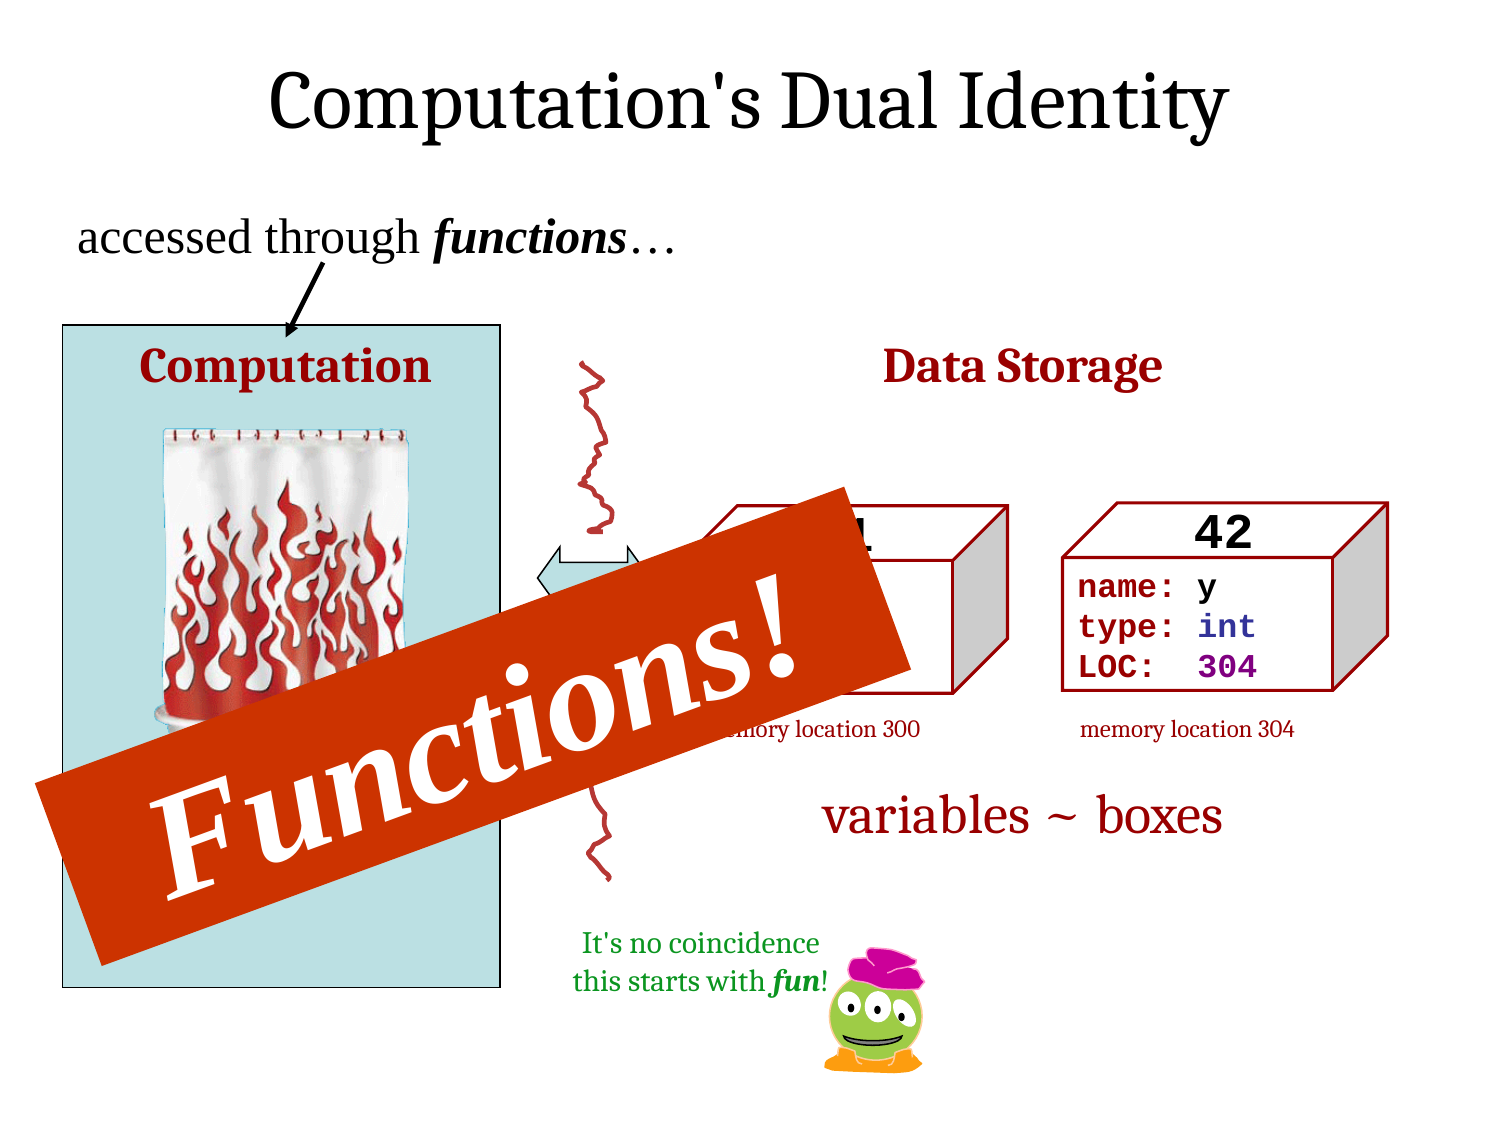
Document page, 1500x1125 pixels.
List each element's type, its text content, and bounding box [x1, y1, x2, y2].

text_box [587, 784, 610, 881]
text_box memory location 300 [695, 704, 999, 750]
text_box memory location 304 [999, 704, 1375, 750]
text_box Data Storage [835, 324, 1211, 400]
text_box name: y type: int LOC: 304 [1062, 566, 1375, 692]
text_box Functions! [451, 486, 912, 839]
text_box It's no coincidence this starts with fun! [548, 915, 854, 1005]
text_box [62, 324, 500, 772]
text_box 41 [643, 493, 824, 559]
text_box [285, 271, 319, 338]
text_box 42 [1023, 491, 1424, 566]
text_box name: x type: int LOC: 300 [845, 569, 995, 695]
text_box accessed through functions… [62, 196, 750, 271]
text_box Functions! [34, 756, 375, 967]
text_box 41 [847, 493, 1044, 569]
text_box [824, 947, 926, 1074]
picture [112, 424, 448, 857]
text_box Computation [98, 324, 474, 400]
text_box [579, 362, 613, 532]
text_box Computation's Dual Identity [137, 37, 1363, 153]
text_box [62, 821, 500, 988]
text_box variables ~ boxes [679, 769, 1368, 852]
text_box [537, 546, 638, 594]
